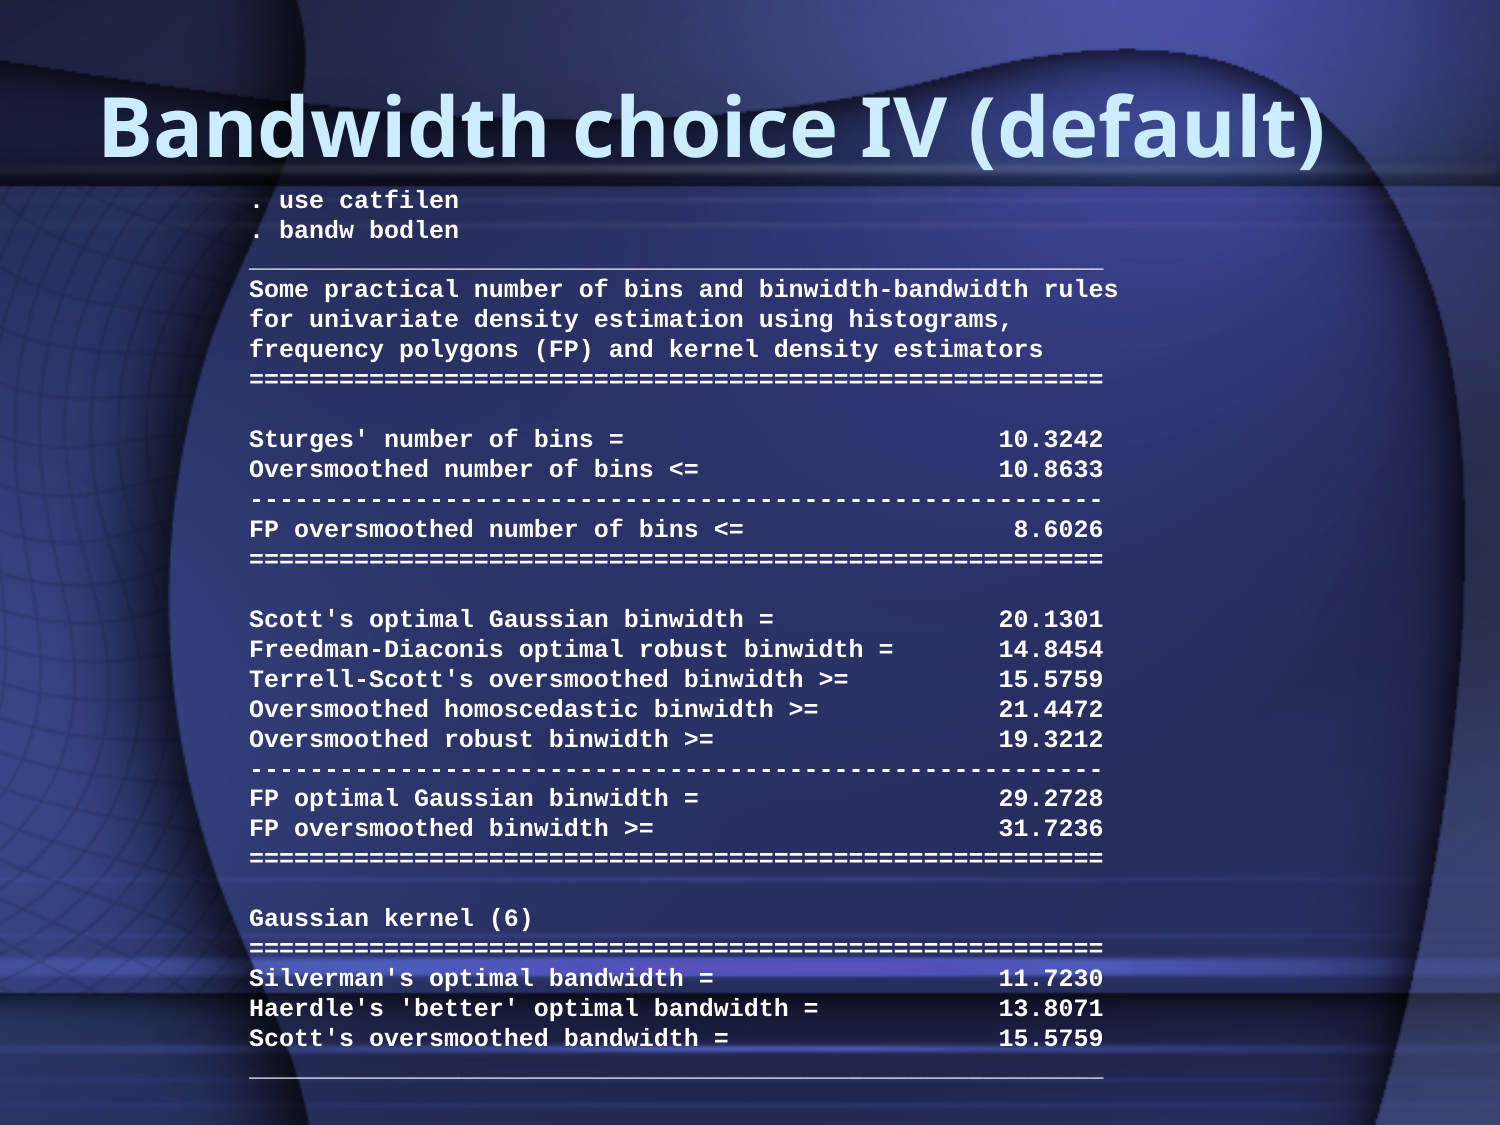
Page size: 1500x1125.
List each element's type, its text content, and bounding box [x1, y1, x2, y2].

picture [0, 0, 1500, 1125]
title Bandwidth choice IV (default) [81, 48, 1416, 200]
text_box . use catfilen . bandw bodlen _________________________________________________________ Some practical number of bins and binwidth-bandwidth rules for univariate density estimation using histograms, frequency polygons (FP) and kernel density estimators ========================================================= Sturges' number of bins = 10.3242 Oversmoothed number of bins <= 10.8633 --------------------------------------------------------- FP oversmoothed number of bins <= 8.6026 ========================================================= Scott's optimal Gaussian binwidth = 20.1301 Freedman-Diaconis optimal robust binwidth = 14.8454 Terrell-Scott's oversmoothed binwidth >= 15.5759 Oversmoothed homoscedastic binwidth >= 21.4472 Oversmoothed robust binwidth >= 19.3212 --------------------------------------------------------- FP optimal Gaussian binwidth = 29.2728 FP oversmoothed binwidth >= 31.7236 ========================================================= Gaussian kernel (6) ========================================================= Silverman's optimal bandwidth = 11.7230 Haerdle's 'better' optimal bandwidth = 13.8071 Scott's oversmoothed bandwidth = 15.5759 _________________________________________________________ [234, 175, 1184, 1089]
